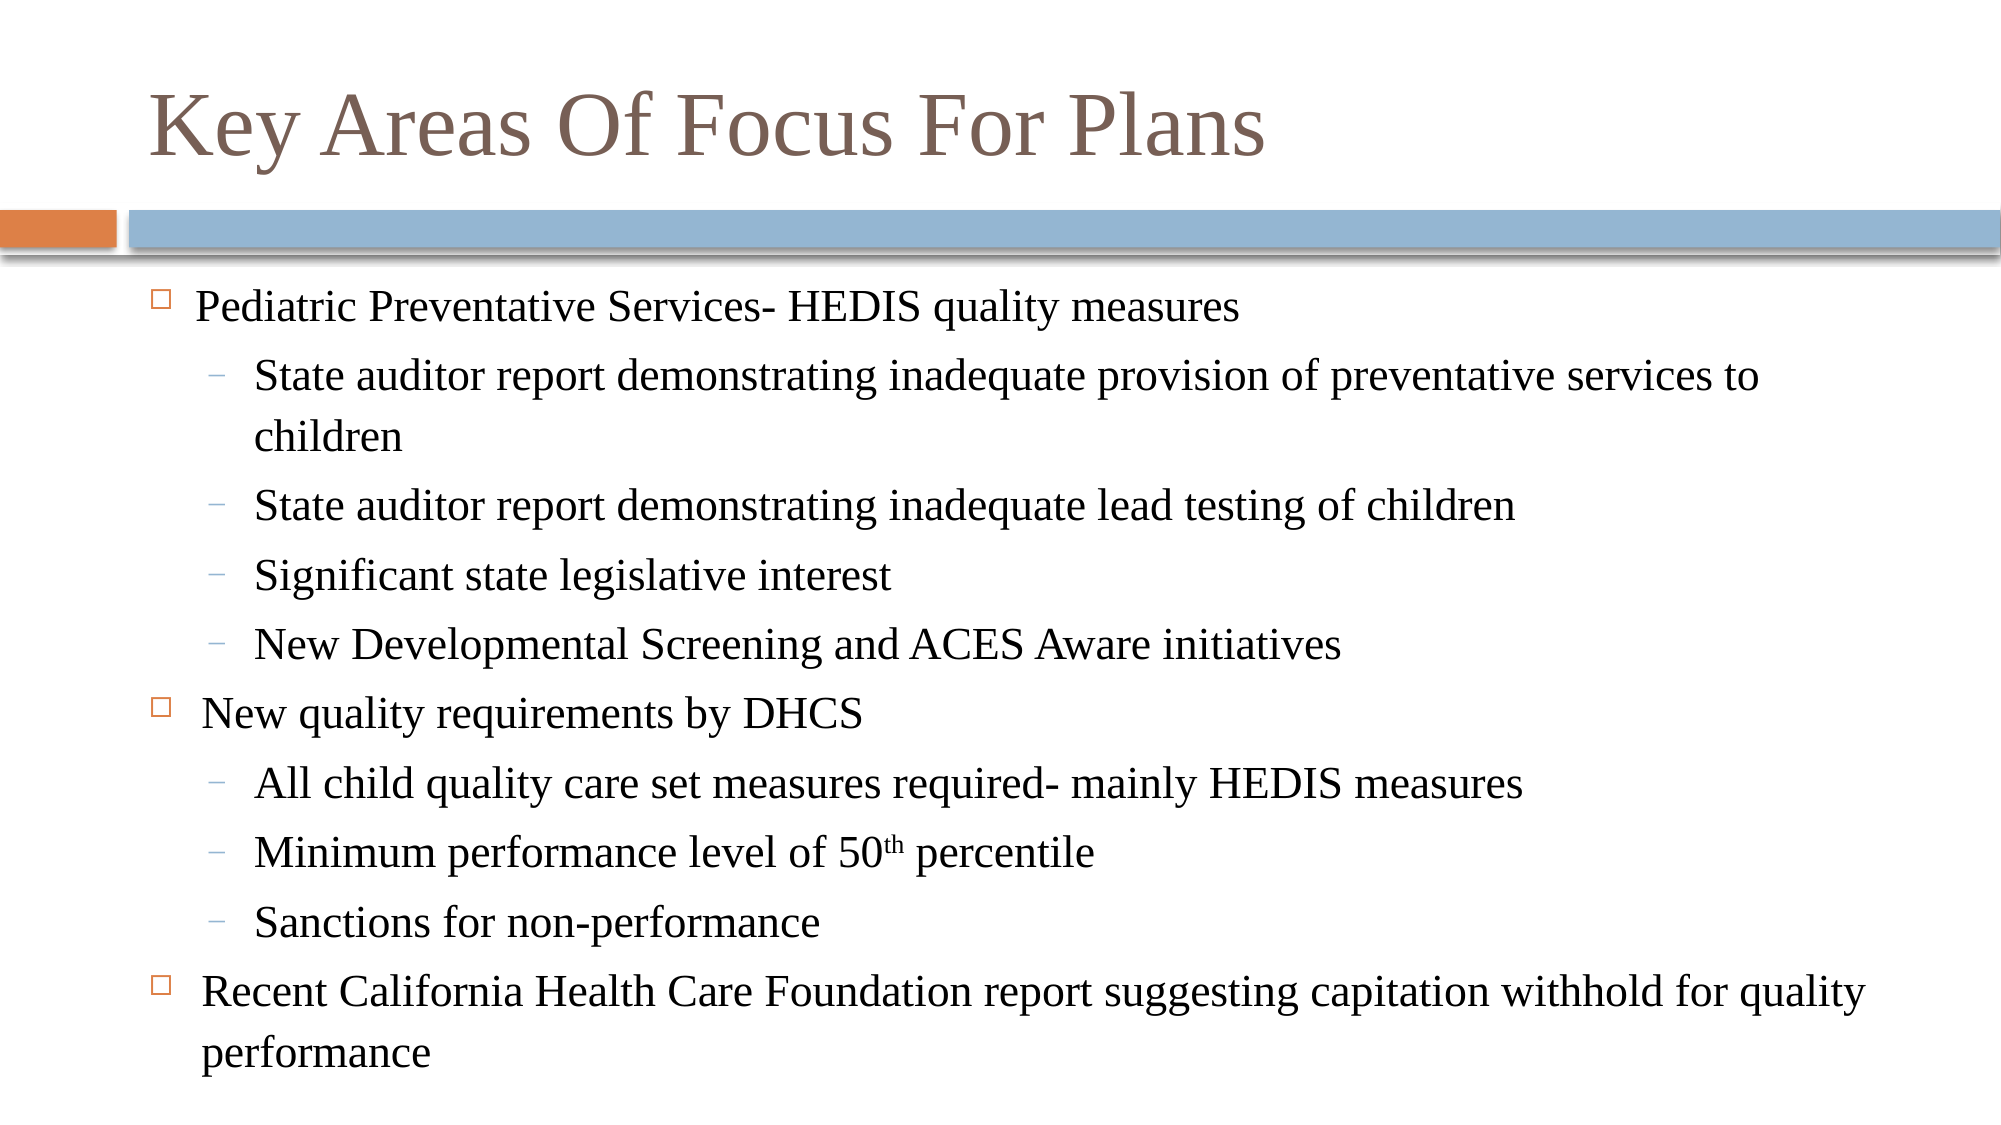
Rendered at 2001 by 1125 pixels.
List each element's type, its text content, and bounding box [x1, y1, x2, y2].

title Key Areas Of Focus For Plans [133, 37, 1918, 200]
list Pediatric Preventative Services- HEDIS quality measures State auditor report demonstrating inadequate provision of preventative services to children State auditor report demonstrating inadequate lead testing of children Significant state legislative interest New Developmental Screening and ACES Aware initiatives New quality requirements by DHCS All child quality care set measures required- mainly HEDIS measures Minimum performance level of 50th percentile Sanctions for non-performance Recent California Health Care Foundation report suggesting capitation withhold for quality performance [133, 262, 1918, 1106]
